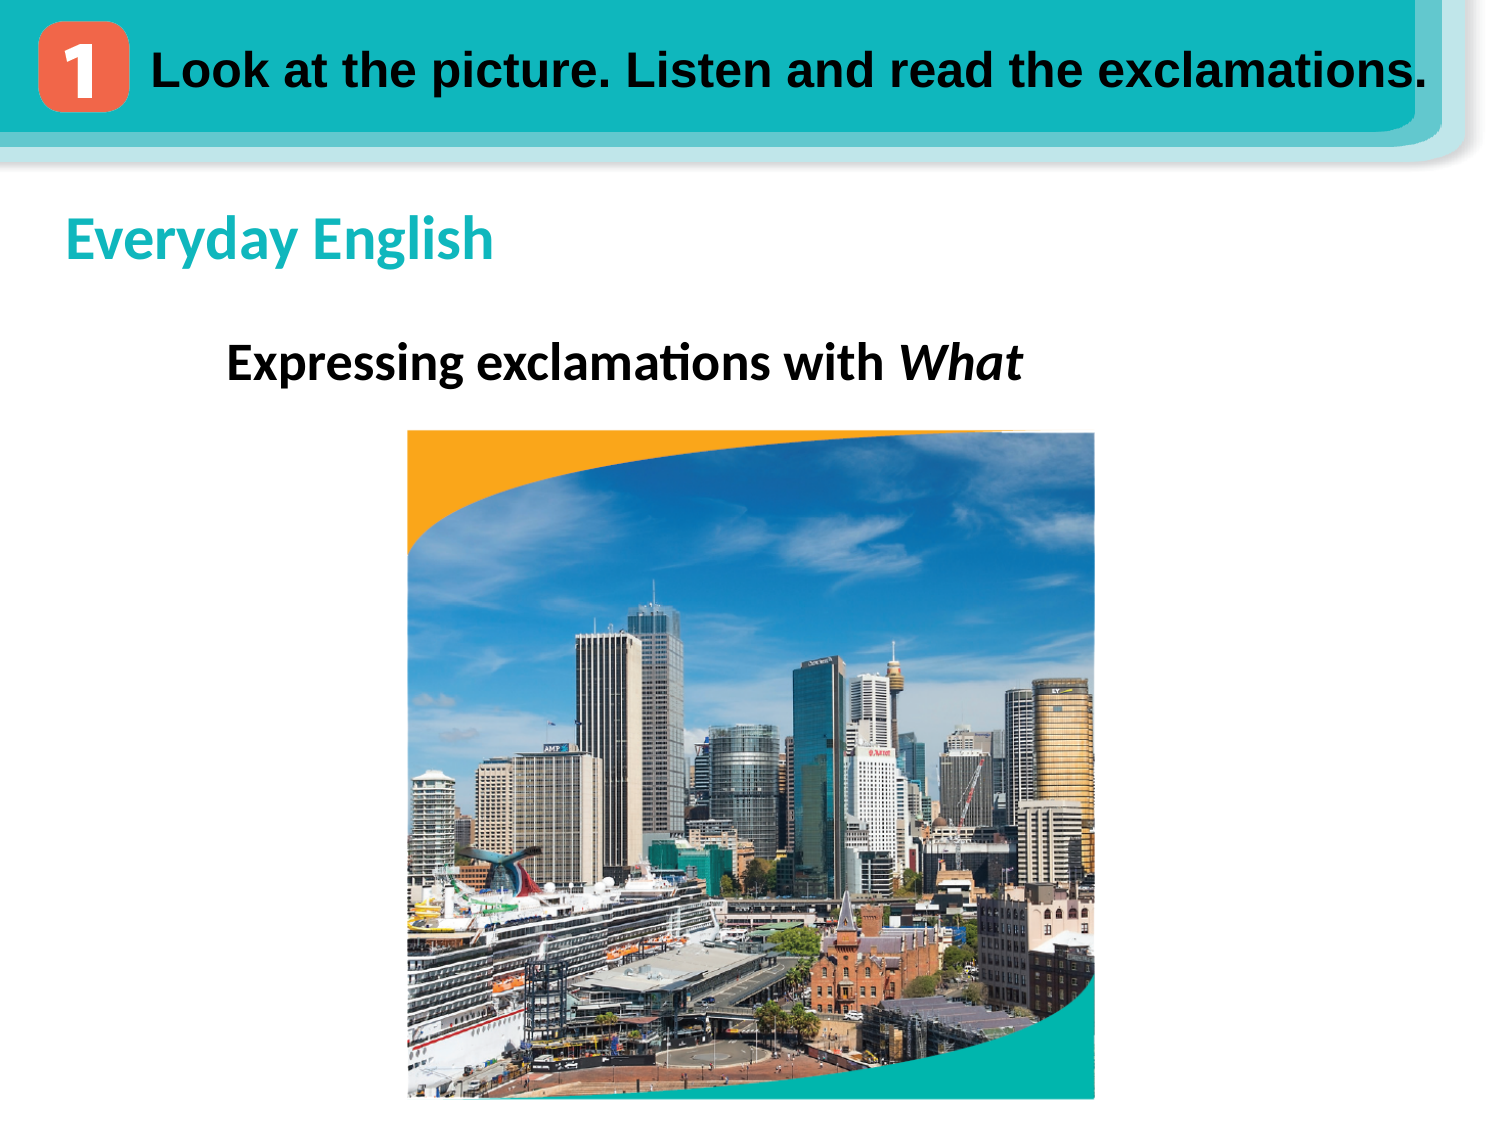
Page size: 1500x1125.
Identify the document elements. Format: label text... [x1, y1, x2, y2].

text_box Everyday English [50, 189, 518, 280]
text_box Expressing exclamations with What [171, 319, 1079, 399]
picture [399, 419, 1101, 1108]
picture [0, 0, 1500, 181]
